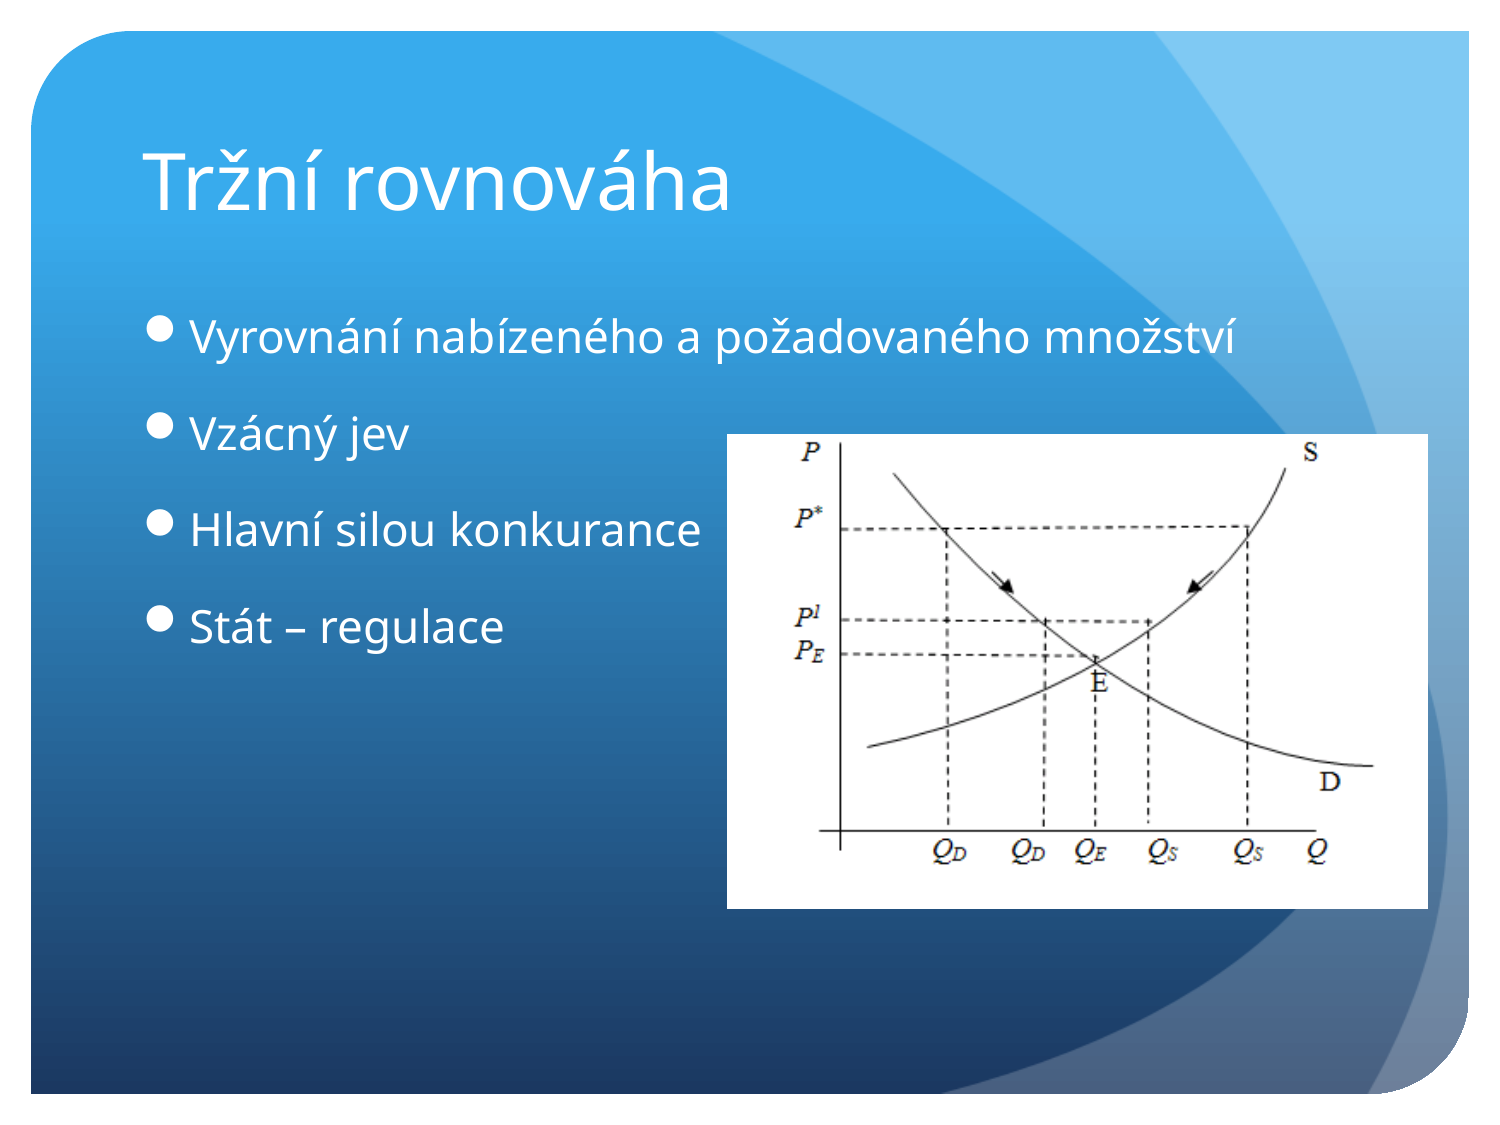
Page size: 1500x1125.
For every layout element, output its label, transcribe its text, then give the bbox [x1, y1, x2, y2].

picture [24, 30, 1473, 1094]
title Tržní rovnováha [127, 62, 1372, 234]
list Vyrovnání nabízeného a požadovaného množství Vzácný jev Hlavní silou konkurance Stát – regulace [127, 299, 1372, 991]
